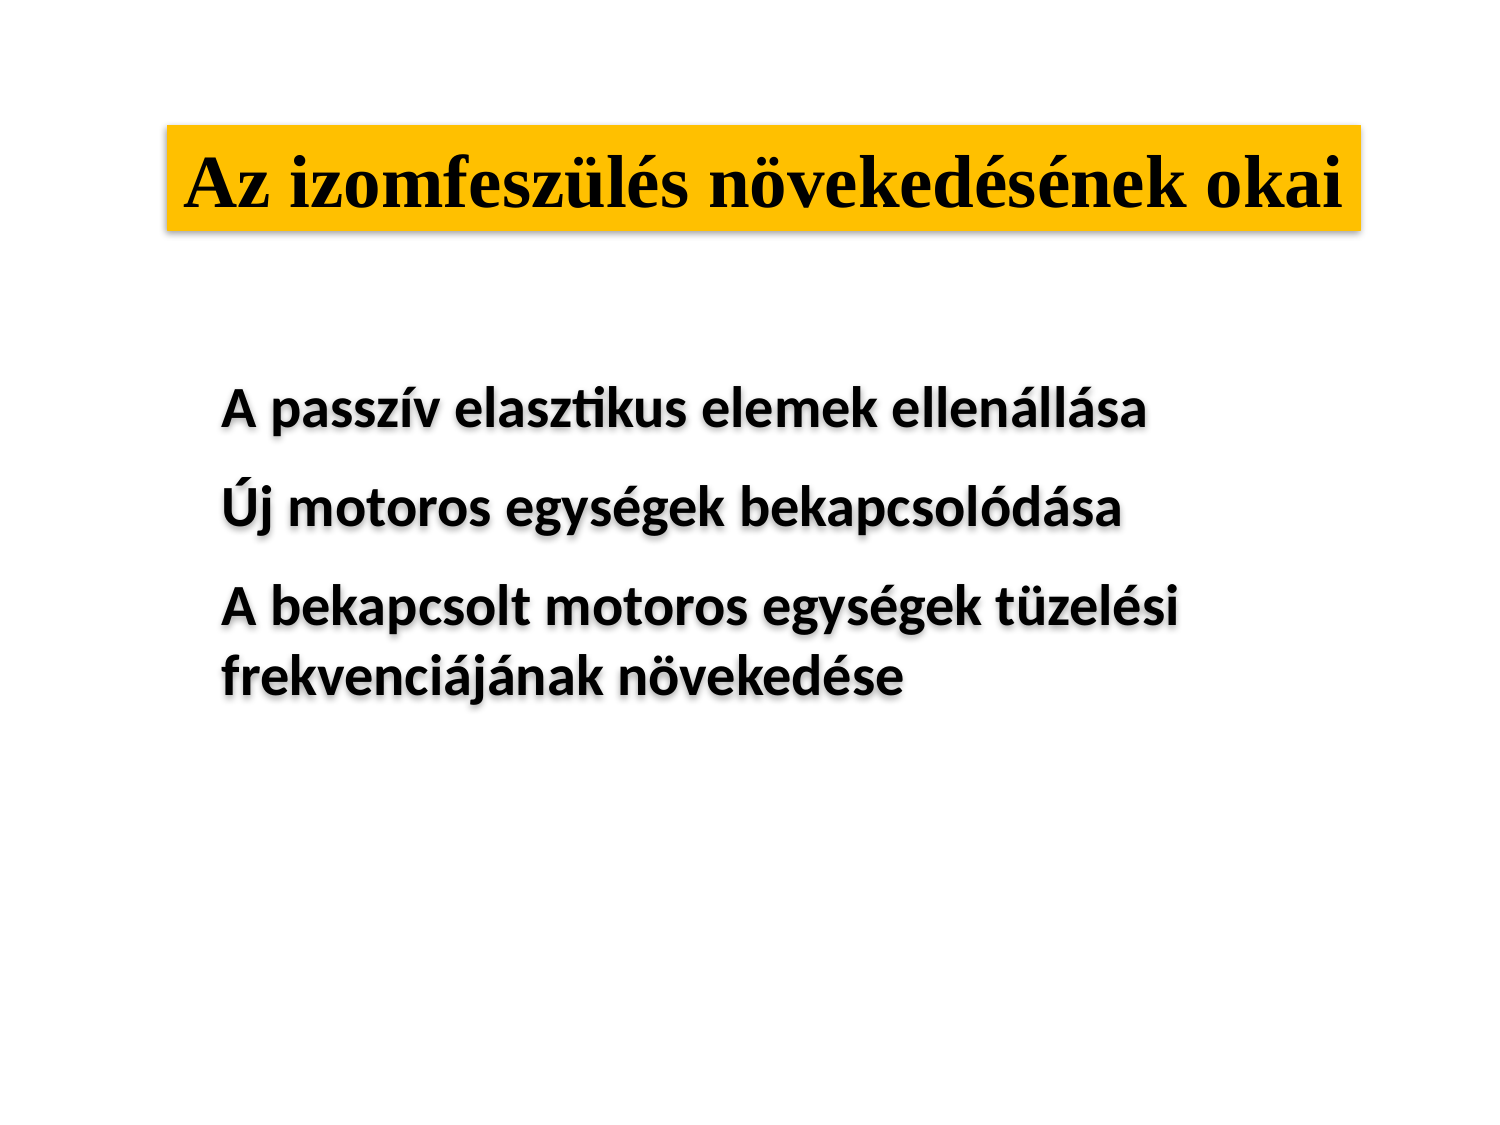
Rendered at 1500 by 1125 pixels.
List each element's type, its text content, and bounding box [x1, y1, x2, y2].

text_box Az izomfeszülés növekedésének okai [167, 125, 1361, 231]
text_box A passzív elasztikus elemek ellenállása Új motoros egységek bekapcsolódása A bekapcsolt motoros egységek tüzelési frekvenciájának növekedése [206, 361, 1461, 715]
